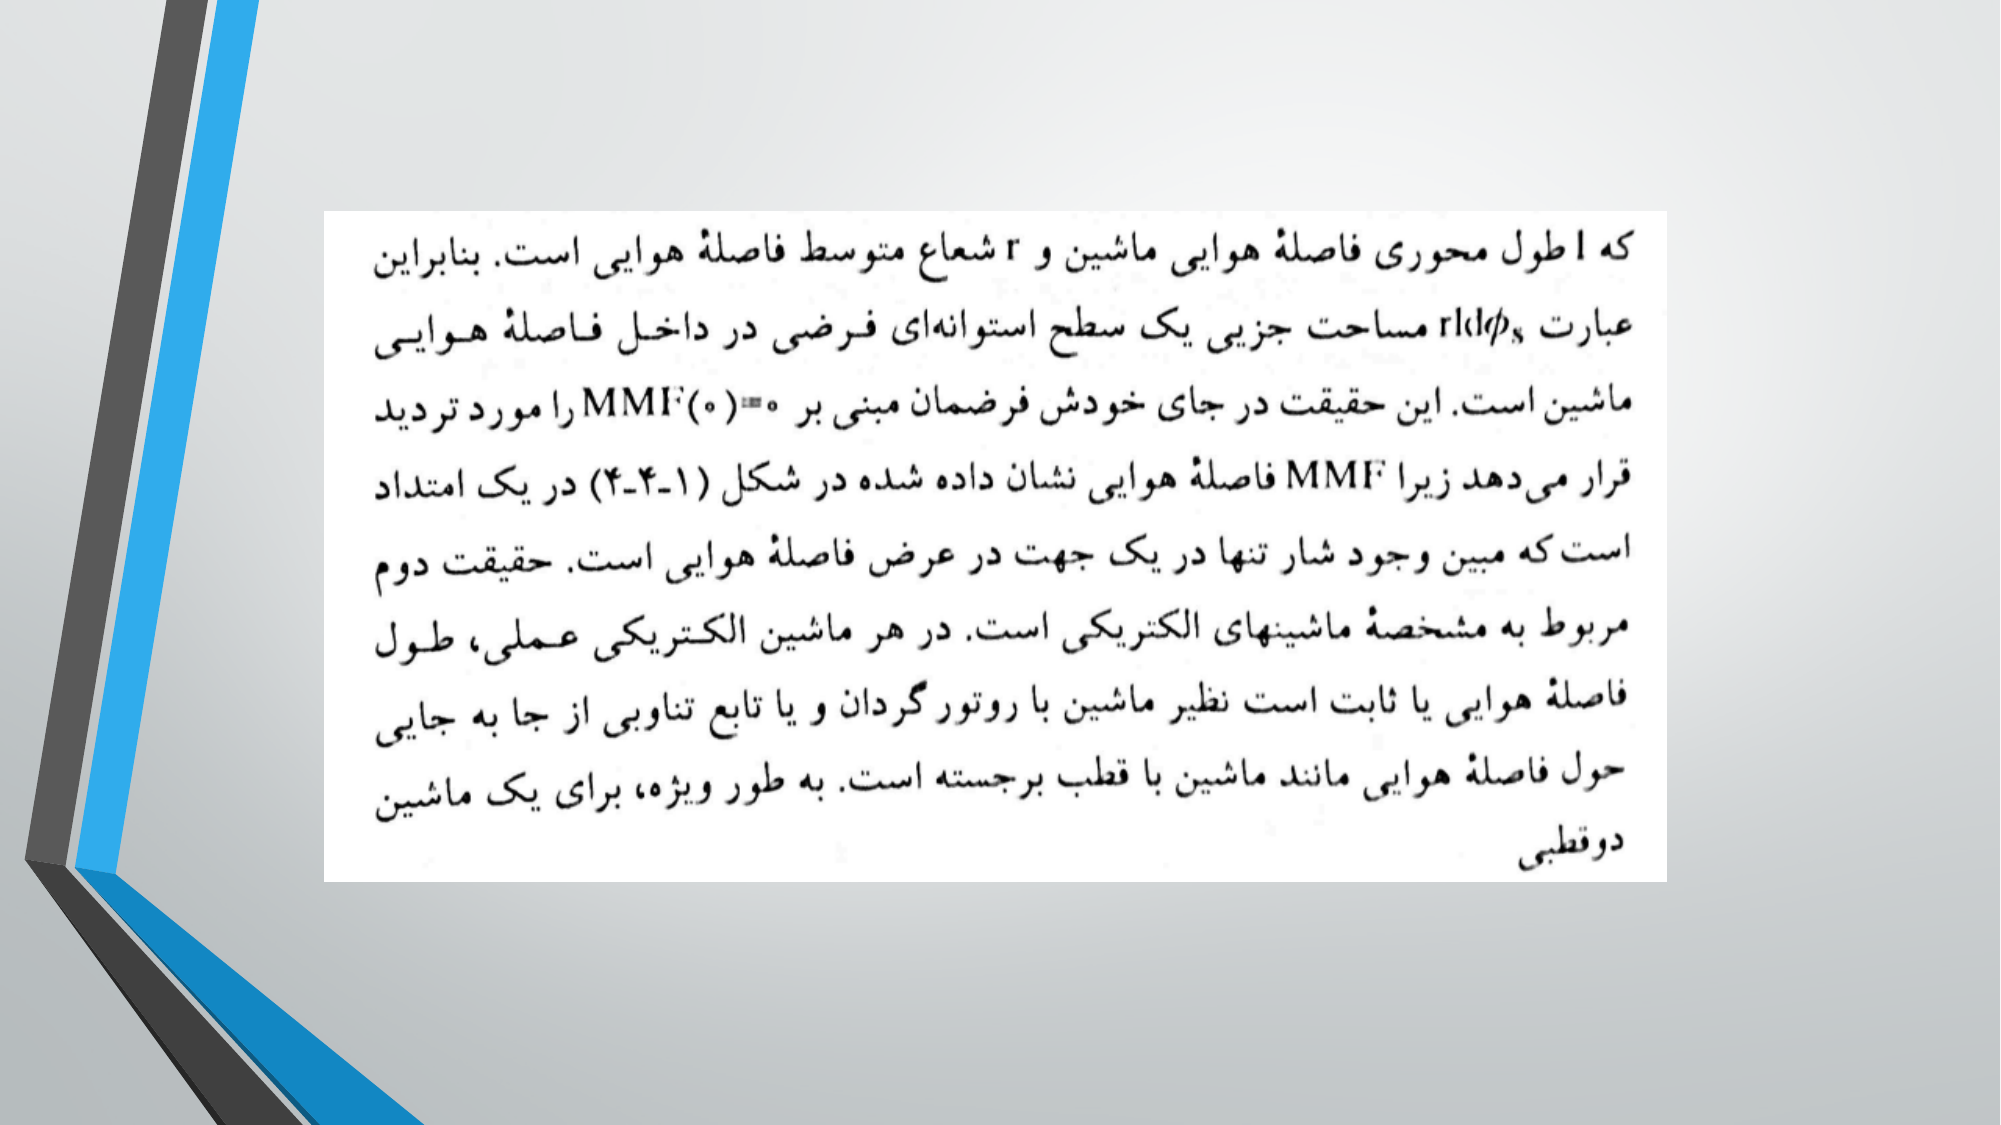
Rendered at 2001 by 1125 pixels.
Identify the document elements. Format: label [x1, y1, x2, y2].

picture [324, 211, 1667, 883]
